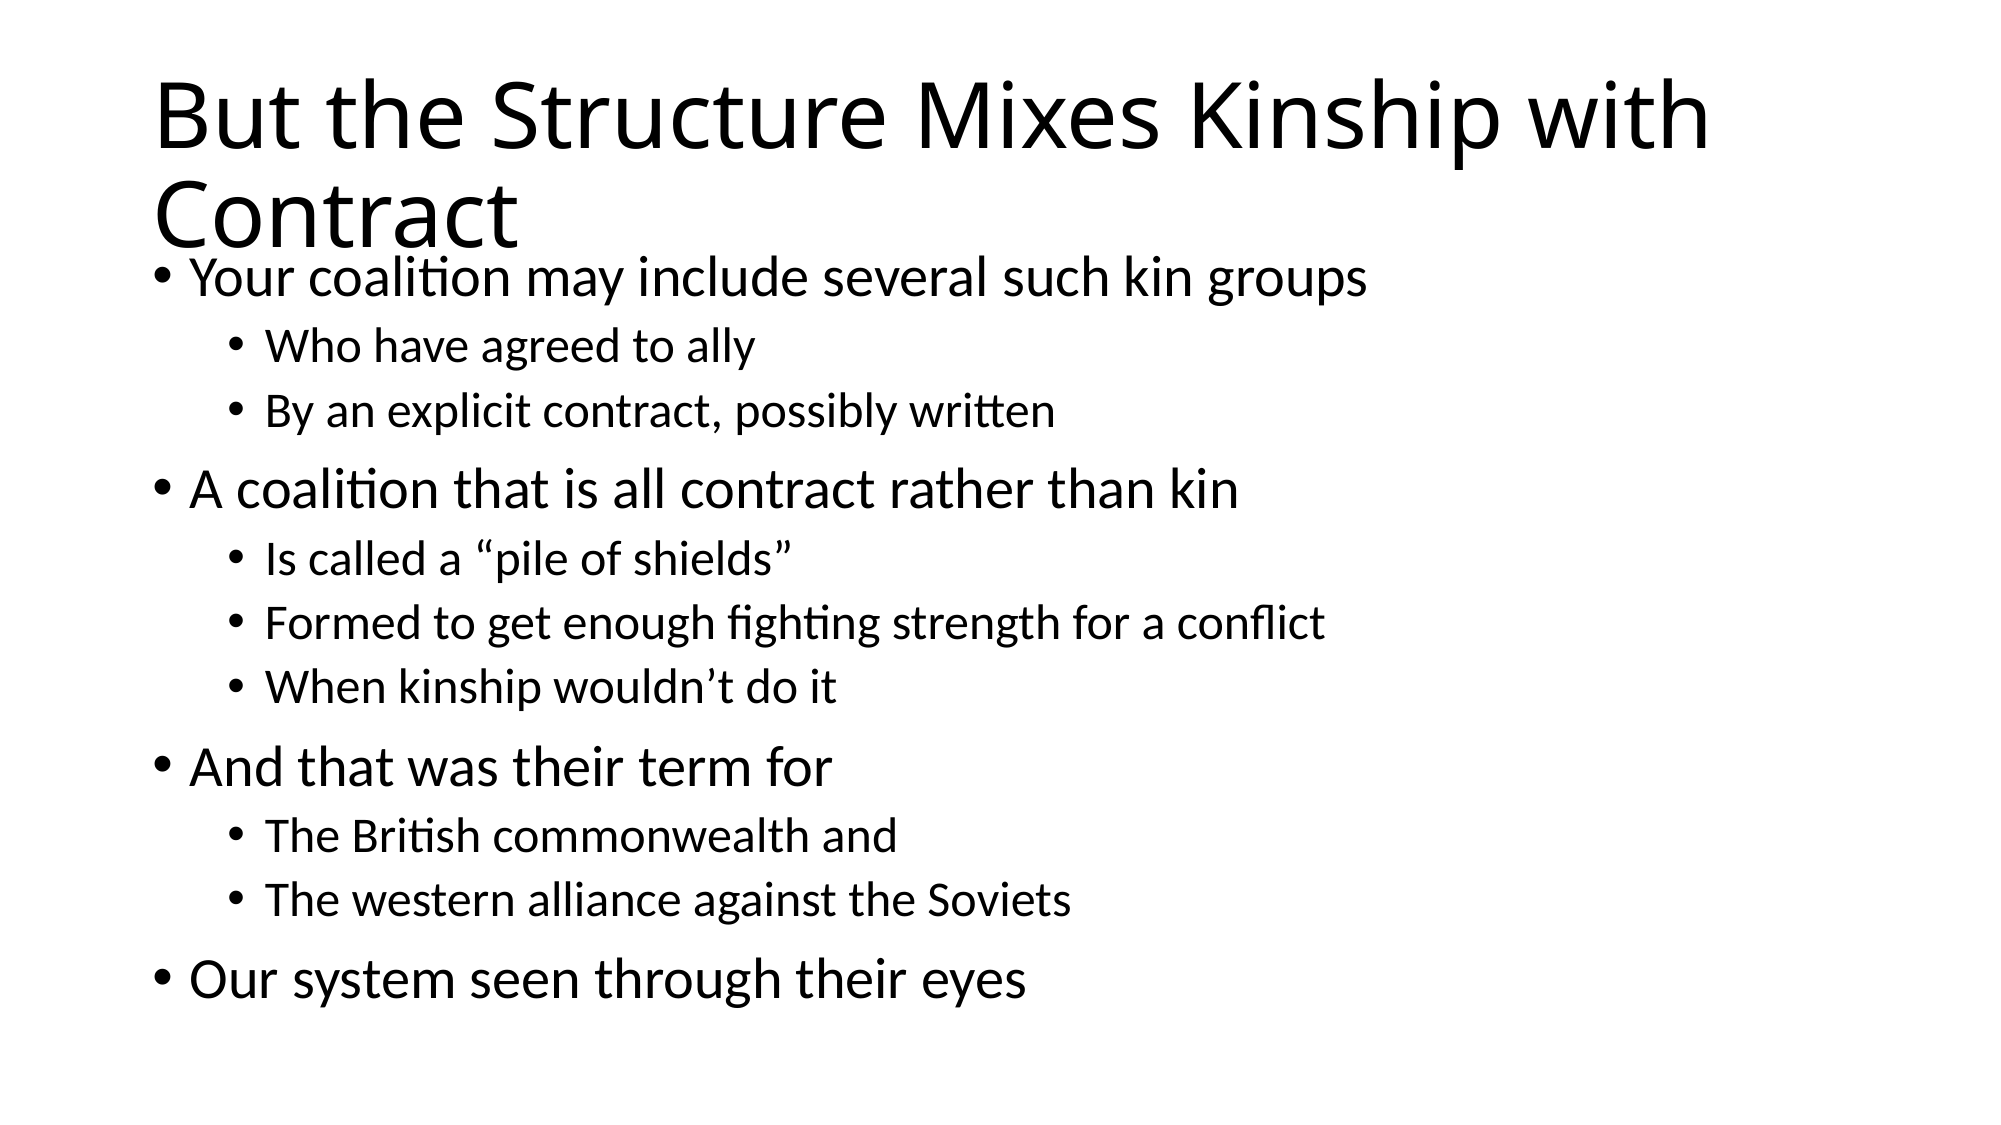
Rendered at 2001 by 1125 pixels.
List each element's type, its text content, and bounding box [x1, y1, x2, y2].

title But the Structure Mixes Kinship with Contract [137, 59, 1863, 238]
list Your coalition may include several such kin groups Who have agreed to ally By an explicit contract, possibly written A coalition that is all contract rather than kin Is called a “pile of shields” Formed to get enough fighting strength for a conflict When kinship wouldn’t do it And that was their term for The British commonwealth and The western alliance against the Soviets Our system seen through their eyes [137, 238, 1863, 1125]
